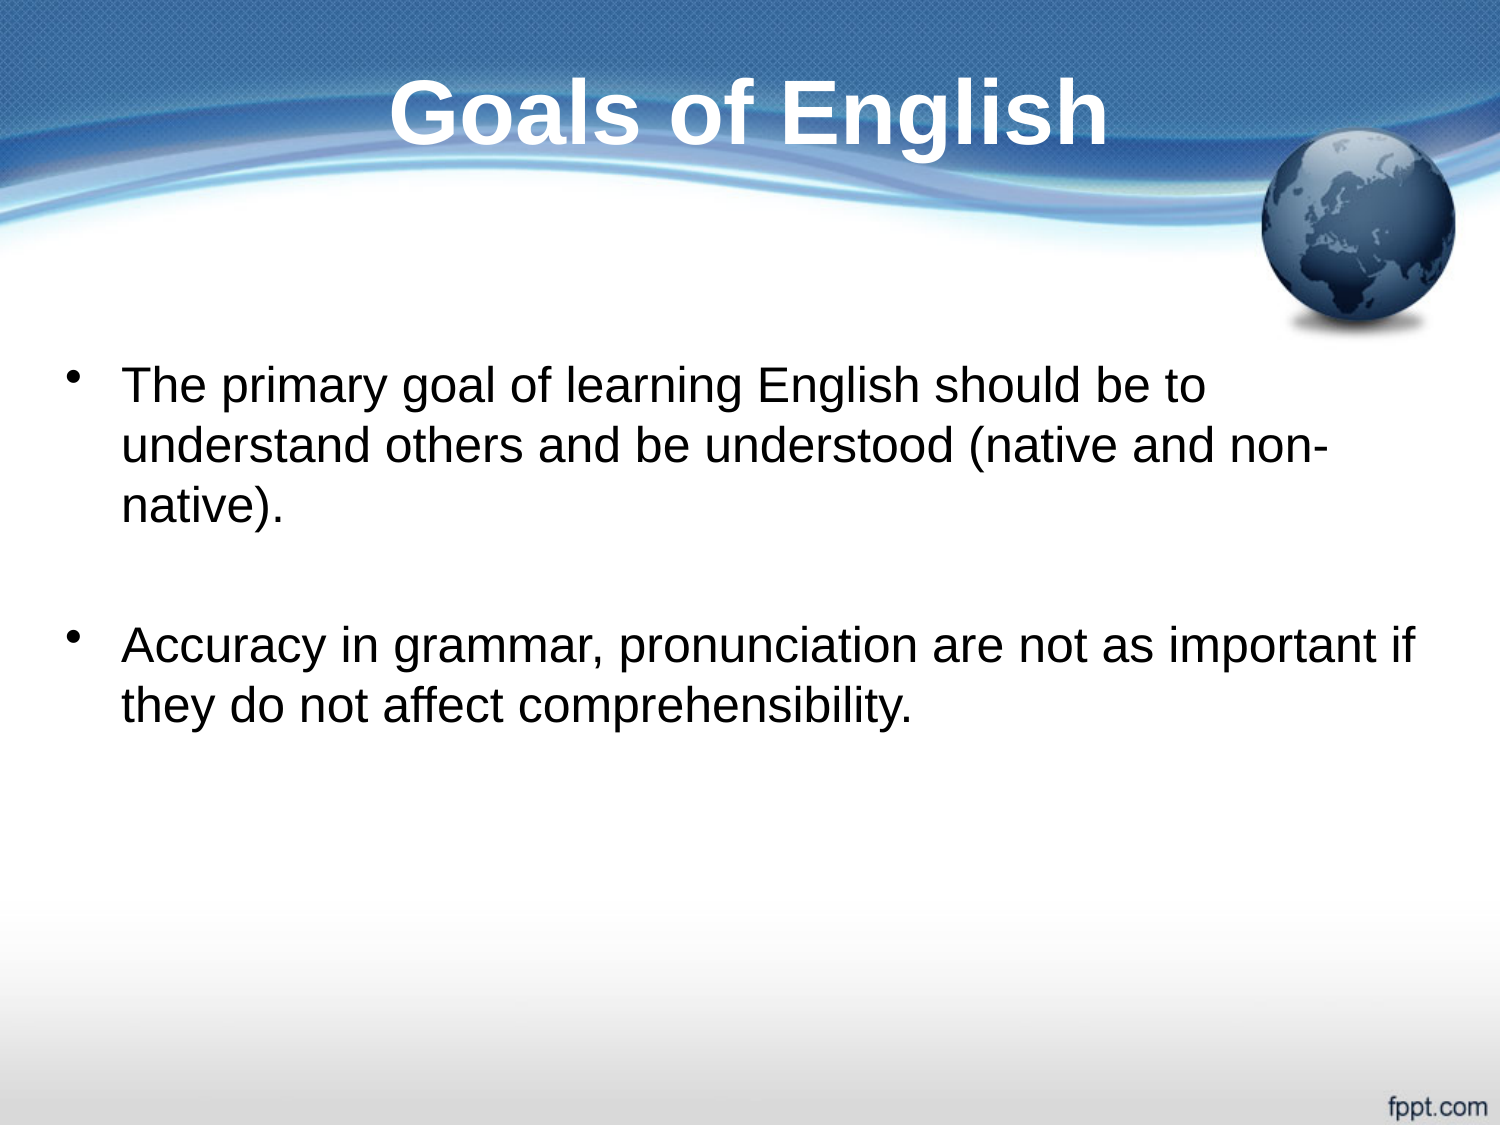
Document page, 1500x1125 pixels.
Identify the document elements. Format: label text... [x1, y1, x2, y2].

list The primary goal of learning English should be to understand others and be understood (native and non-native). Accuracy in grammar, pronunciation are not as important if they do not affect comprehensibility. [50, 275, 1444, 897]
title Goals of English [75, 45, 1425, 233]
picture [0, 0, 1500, 1125]
